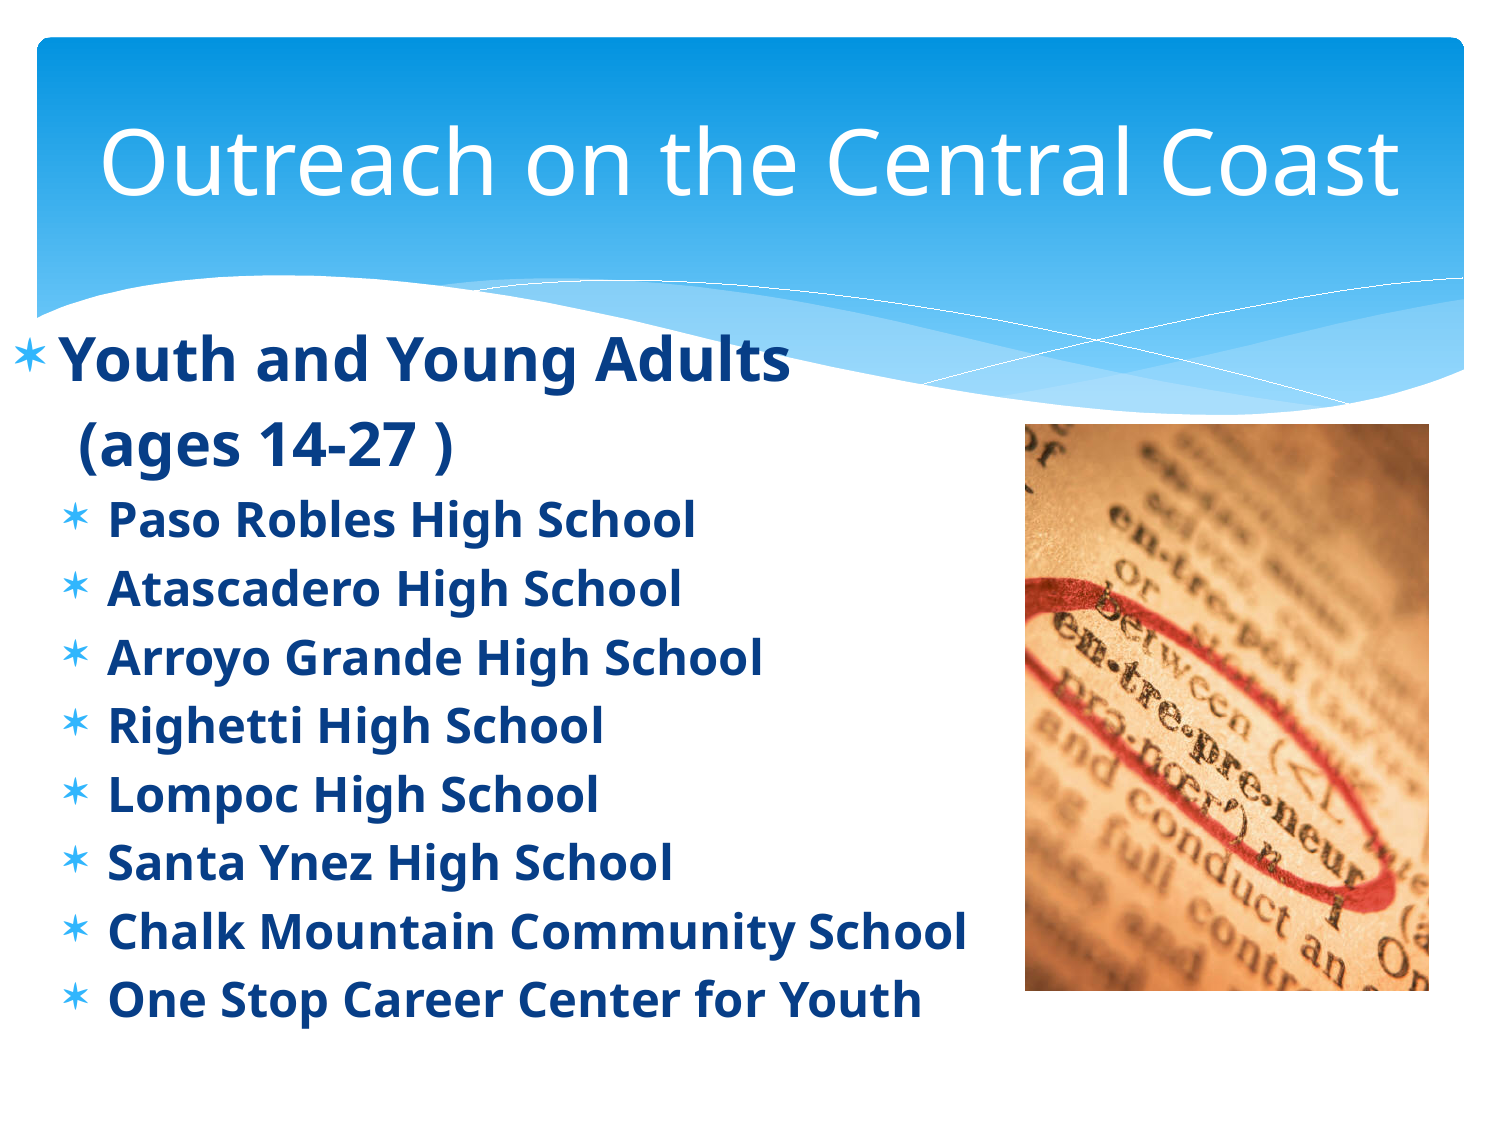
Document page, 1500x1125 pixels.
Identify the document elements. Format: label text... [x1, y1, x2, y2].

title Outreach on the Central Coast [75, 55, 1425, 261]
list Youth and Young Adults (ages 14-27 ) Paso Robles High School Atascadero High School Arroyo Grande High School Righetti High School Lompoc High School Santa Ynez High School Chalk Mountain Community School One Stop Career Center for Youth [0, 312, 1000, 1088]
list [1024, 424, 1429, 991]
